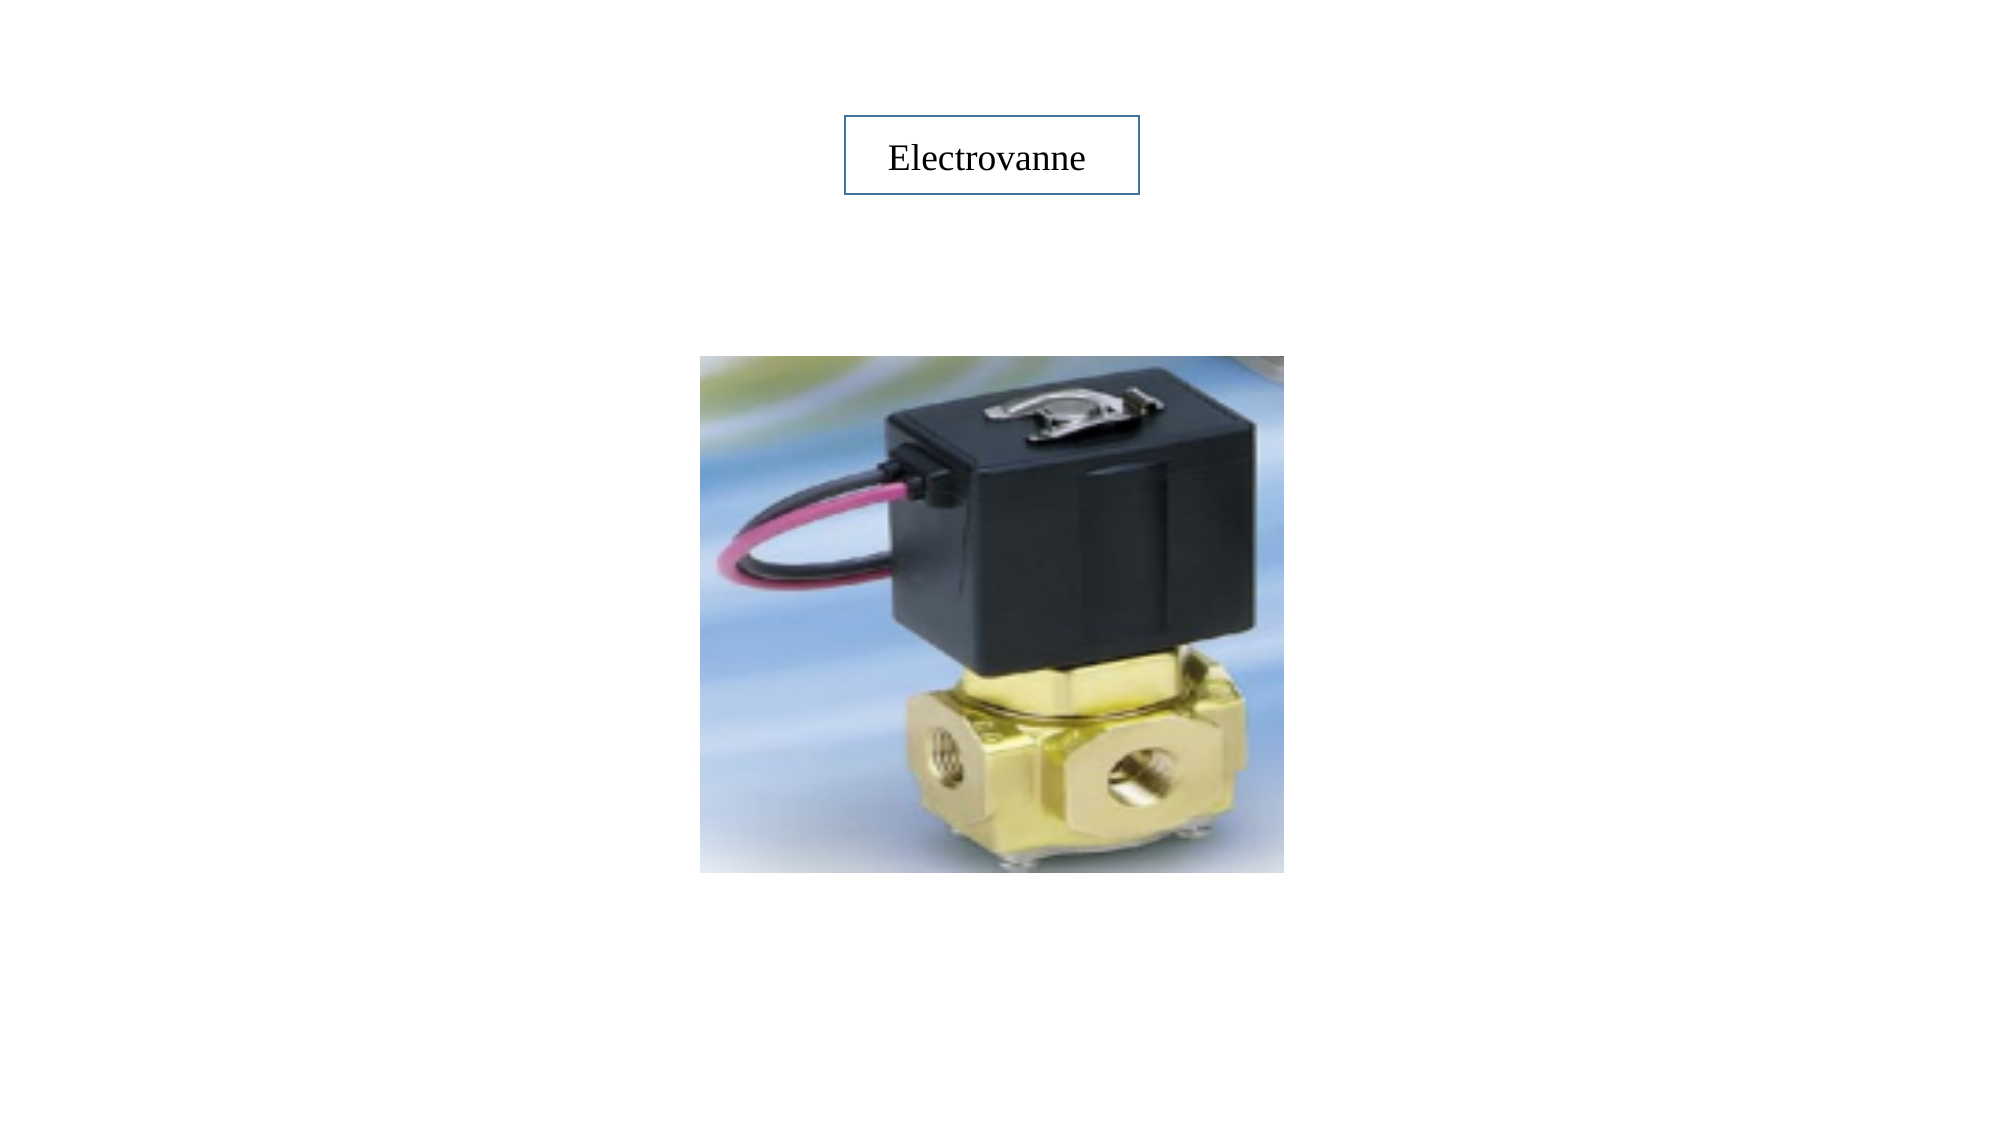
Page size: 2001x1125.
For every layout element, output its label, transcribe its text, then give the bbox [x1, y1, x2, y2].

text_box Electrovanne [844, 115, 1140, 195]
picture [700, 356, 1284, 873]
